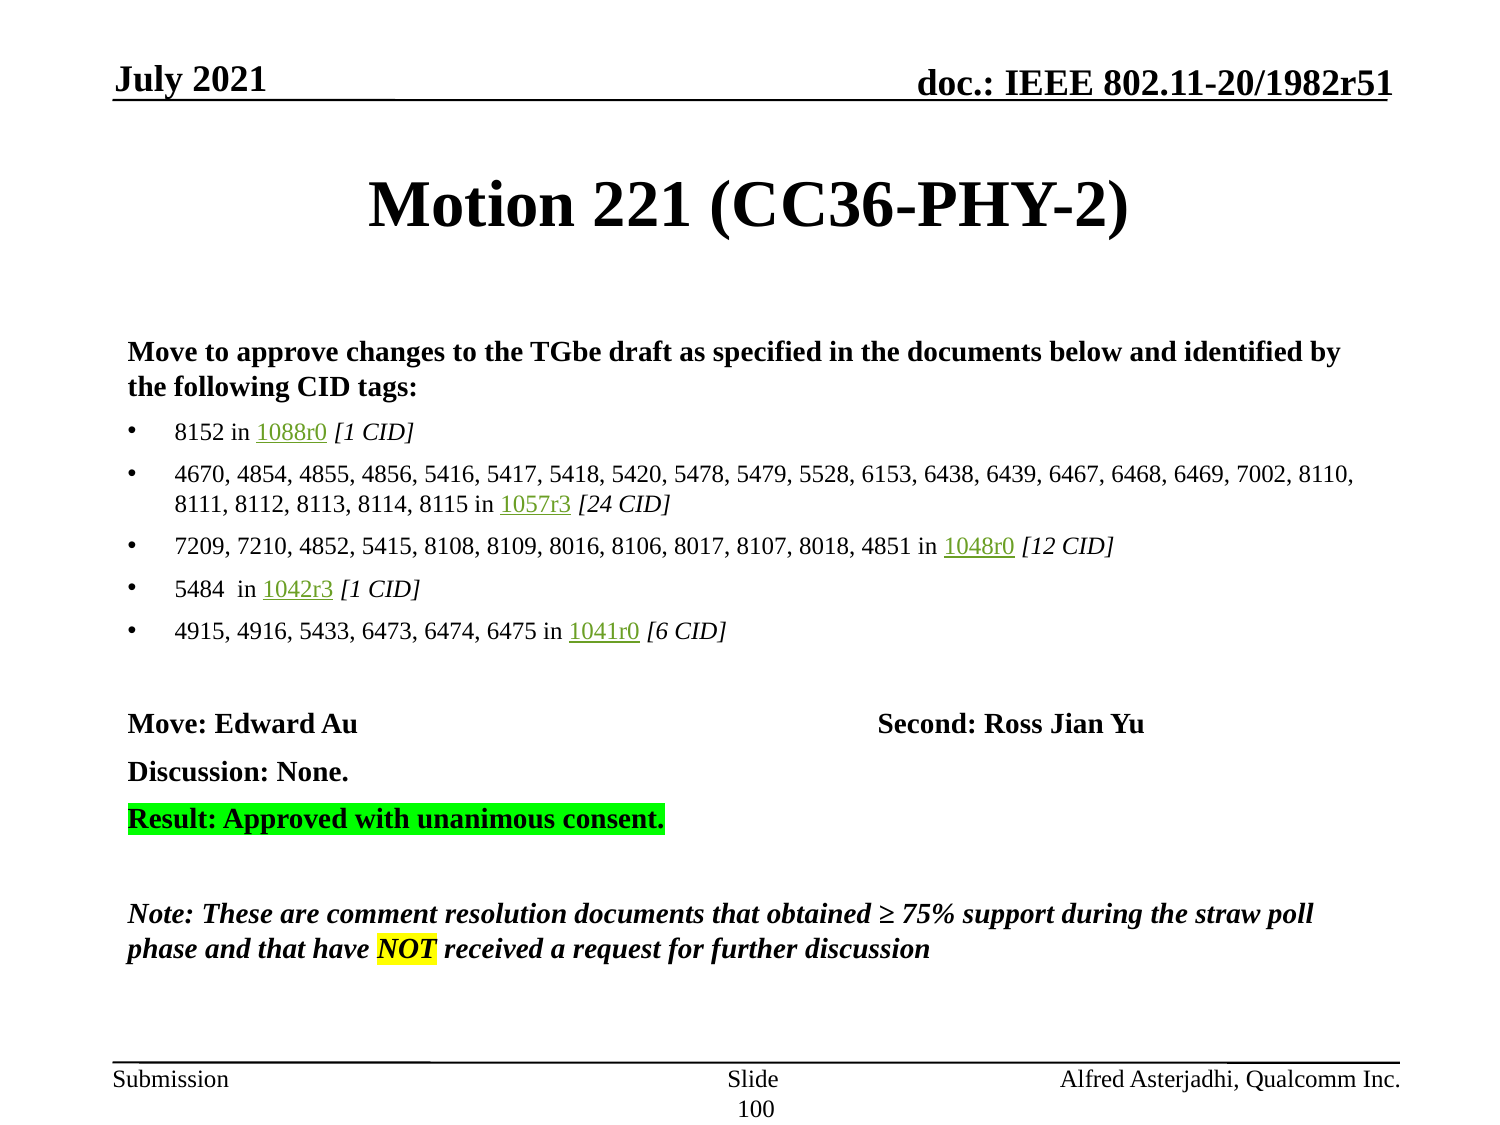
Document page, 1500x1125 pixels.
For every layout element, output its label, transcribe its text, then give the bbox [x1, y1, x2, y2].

footer Alfred Asterjadhi, Qualcomm Inc. [878, 1061, 1402, 1093]
list Move to approve changes to the TGbe draft as specified in the documents below and identified by the following CID tags: 8152 in 1088r0 [1 CID] 4670, 4854, 4855, 4856, 5416, 5417, 5418, 5420, 5478, 5479, 5528, 6153, 6438, 6439, 6467, 6468, 6469, 7002, 8110, 8111, 8112, 8113, 8114, 8115 in 1057r3 [24 CID] 7209, 7210, 4852, 5415, 8108, 8109, 8016, 8106, 8017, 8107, 8018, 4851 in 1048r0 [12 CID] 5484 in 1042r3 [1 CID] 4915, 4916, 5433, 6473, 6474, 6475 in 1041r0 [6 CID] Move: Edward Au Second: Ross Jian Yu Discussion: None. Result: Approved with unanimous consent. Note: These are comment resolution documents that obtained ≥ 75% support during the straw poll phase and that have NOT received a request for further discussion [112, 324, 1388, 1063]
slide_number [114, 54, 423, 100]
title Motion 221 (CC36-PHY-2) [112, 112, 1388, 288]
slide_number Slide 100 [712, 1061, 800, 1123]
